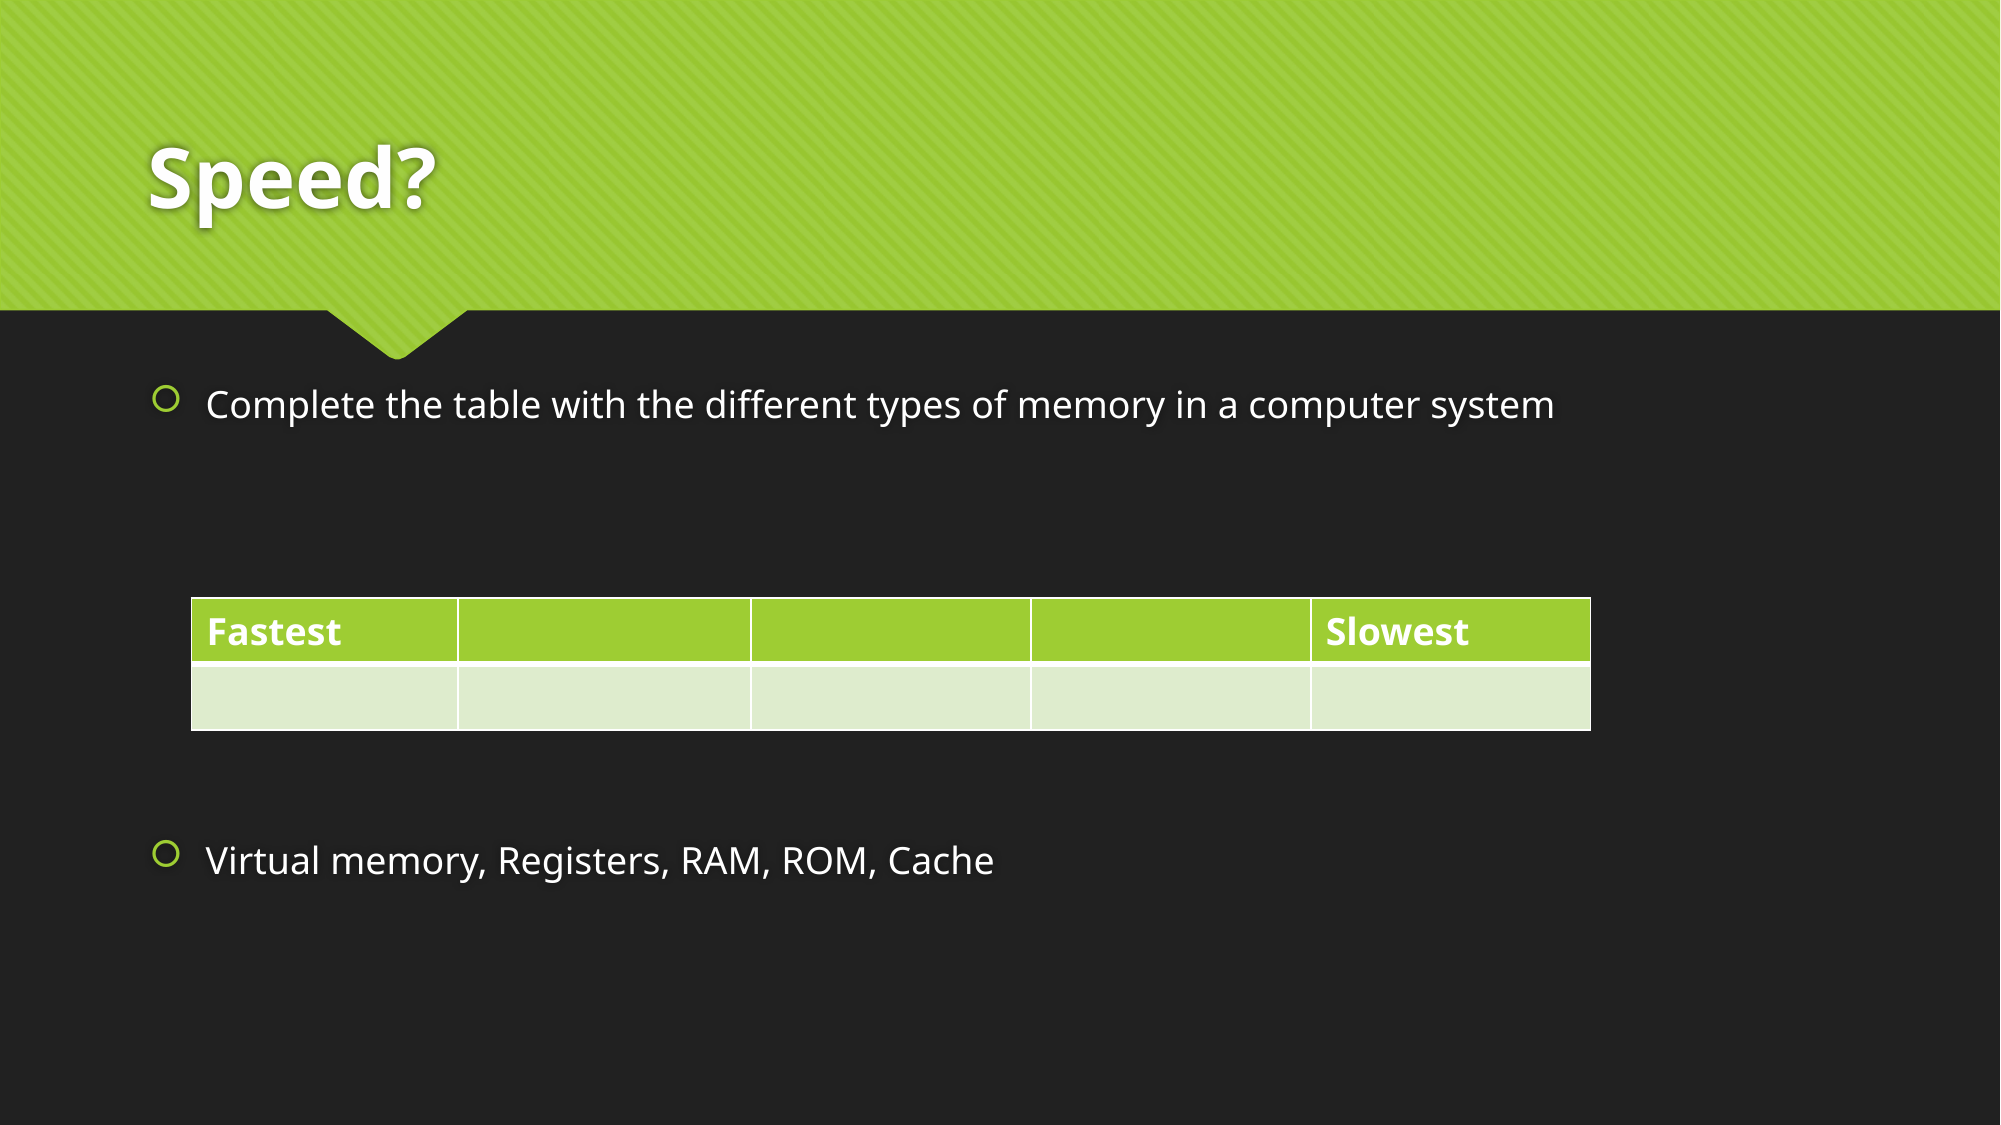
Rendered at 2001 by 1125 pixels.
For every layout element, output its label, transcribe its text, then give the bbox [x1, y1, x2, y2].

list Complete the table with the different types of memory in a computer system Virtual memory, Registers, RAM, ROM, Cache [134, 364, 1866, 899]
table_header Slowest [1312, 599, 1590, 661]
table_cell [192, 667, 457, 729]
table_header [1032, 599, 1310, 661]
table_cell [1032, 667, 1310, 729]
table_header Fastest [192, 599, 457, 661]
title Speed? [132, 73, 1868, 233]
table_cell [459, 667, 750, 729]
table_cell [1312, 667, 1590, 729]
table_cell [752, 667, 1030, 729]
table_header [459, 599, 750, 661]
table_header [752, 599, 1030, 661]
